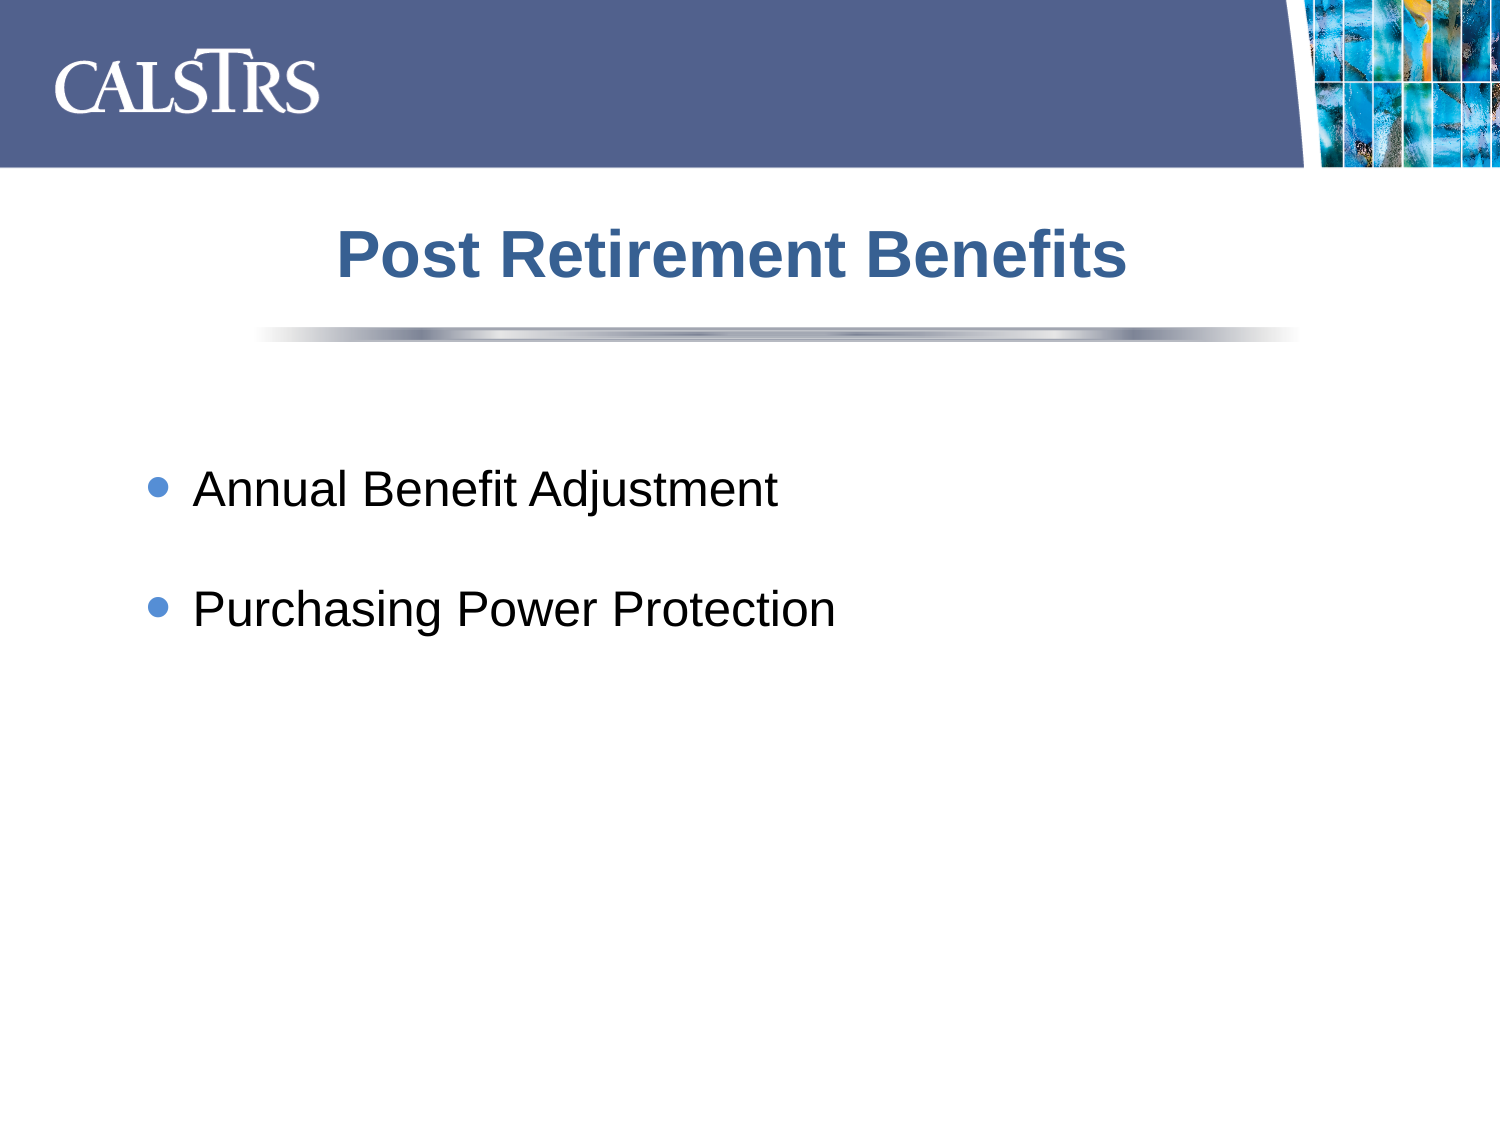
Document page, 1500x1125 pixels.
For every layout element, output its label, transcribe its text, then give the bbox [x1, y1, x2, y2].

text_box Post Retirement Benefits [0, 203, 1483, 299]
picture [0, 0, 1500, 1125]
text_box Annual Benefit Adjustment Purchasing Power Protection [130, 449, 1300, 644]
picture [1479, 13, 1493, 20]
picture [1330, 0, 1335, 8]
